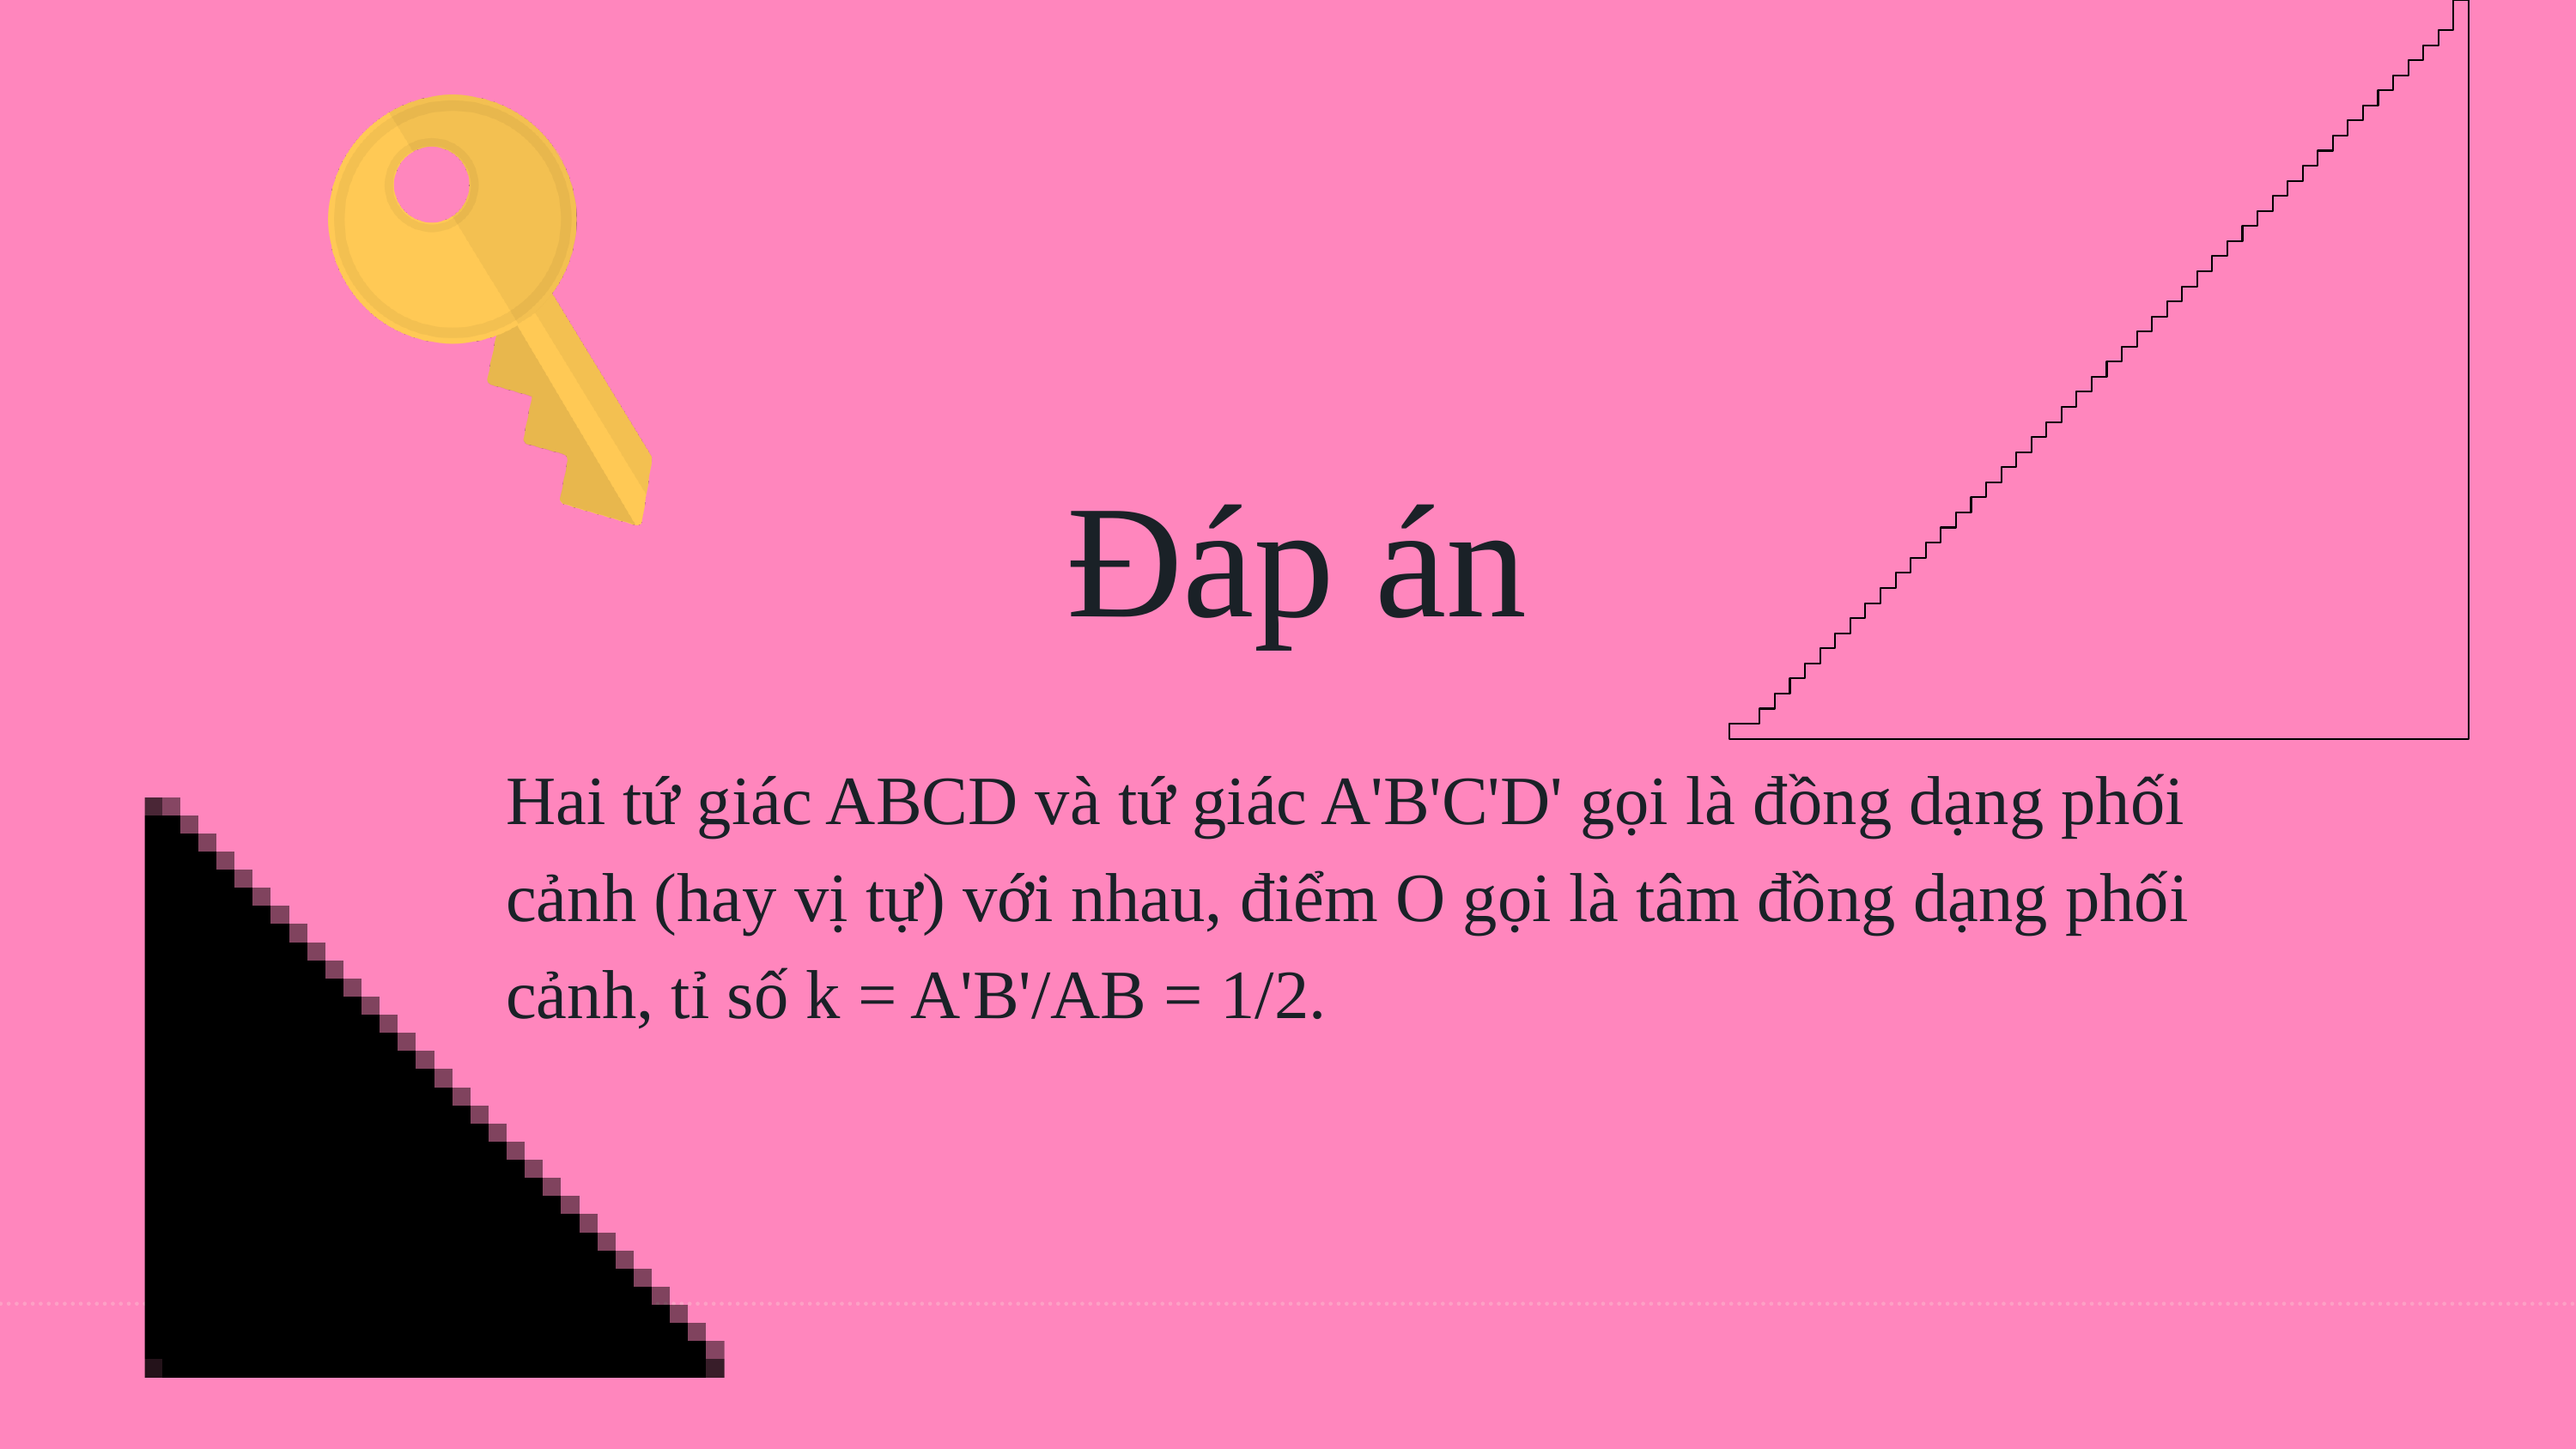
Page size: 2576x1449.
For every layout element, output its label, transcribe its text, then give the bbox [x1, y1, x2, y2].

text_box [328, 94, 653, 455]
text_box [1728, 0, 2470, 739]
text_box Hai tứ giác ABCD và tứ giác A'B'C'D' gọi là đồng dạng phối cảnh (hay vị tự) với nhau, điểm O gọi là tâm đồng dạng phối cảnh, tỉ số k = A'B'/AB = 1/2. [506, 741, 2221, 1033]
text_box [144, 797, 725, 1378]
text_box Đáp án [259, 455, 1724, 649]
